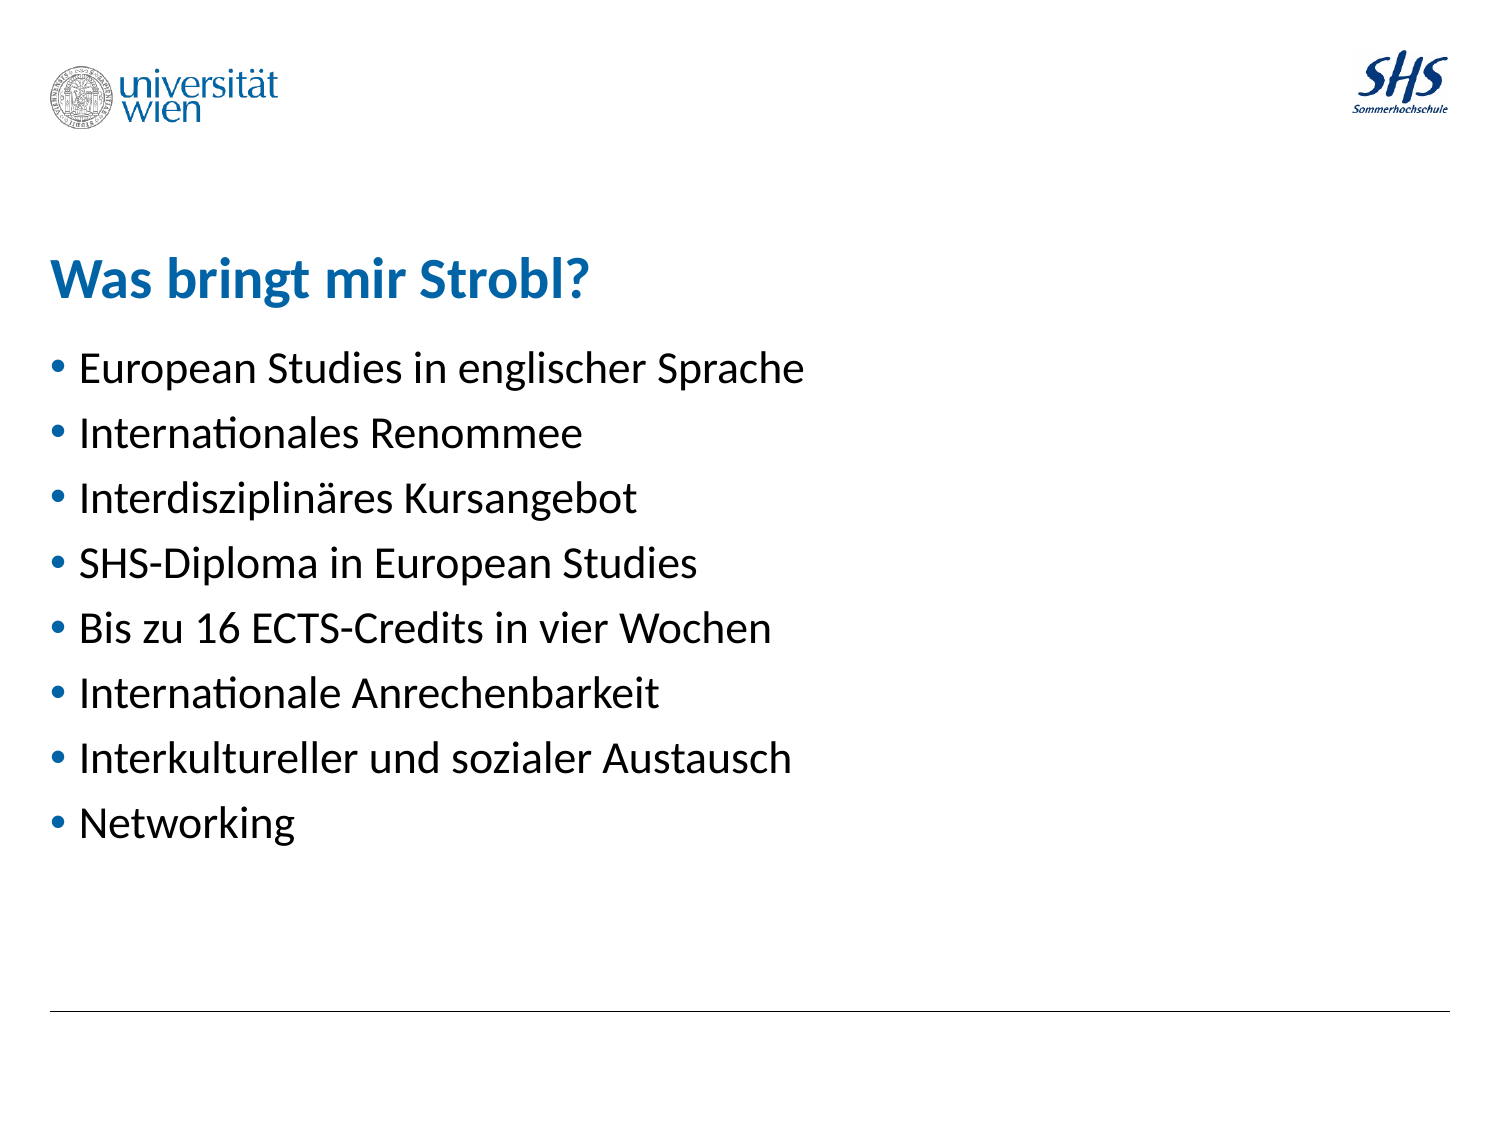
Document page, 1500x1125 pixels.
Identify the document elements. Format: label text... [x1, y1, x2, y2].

picture [1352, 50, 1448, 113]
picture [50, 66, 278, 129]
title Was bringt mir Strobl? [50, 183, 1450, 312]
list European Studies in englischer Sprache Internationales Renommee Interdisziplinäres Kursangebot SHS-Diploma in European Studies Bis zu 16 ECTS-Credits in vier Wochen Internationale Anrechenbarkeit Interkultureller und sozialer Austausch Networking [50, 343, 1450, 941]
